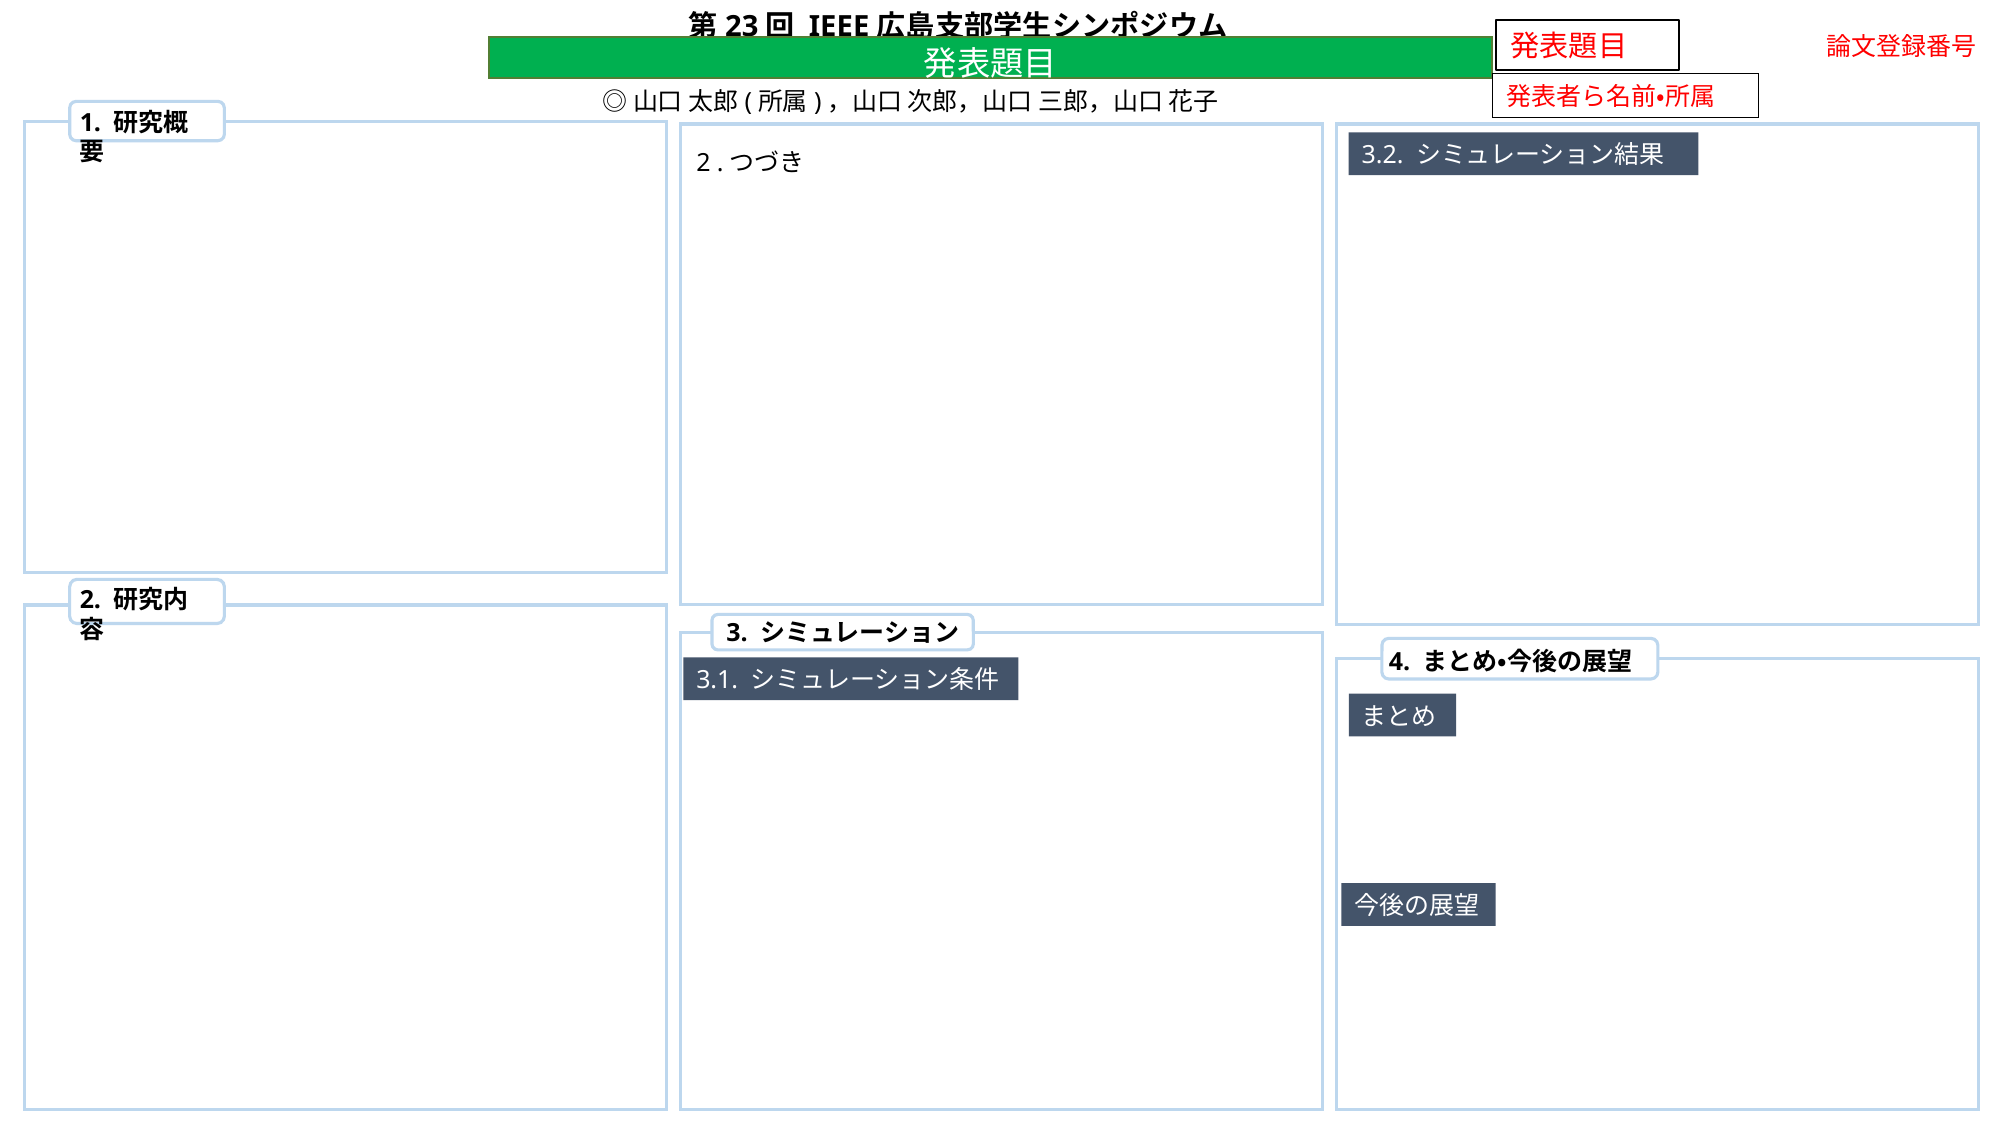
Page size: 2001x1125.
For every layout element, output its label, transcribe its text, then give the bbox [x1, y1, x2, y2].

text_box 発表題目 [1495, 19, 1679, 34]
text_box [171, 34, 1809, 90]
text_box 第23回 IEEE広島支部学生シンポジウム [242, 0, 1675, 34]
text_box ◎山口 太郎(所属)，山口 次郎，山口 三郎，山口 花子 [587, 90, 1391, 123]
text_box [679, 123, 1324, 605]
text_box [24, 576, 667, 1110]
text_box 3.2. シミュレーション結果 [1348, 132, 1699, 176]
text_box 発表者ら名前・所属 [1492, 90, 1759, 118]
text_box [1336, 638, 1979, 1110]
text_box [1336, 123, 1980, 625]
text_box 2 .つづき [681, 139, 1300, 184]
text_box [680, 609, 1323, 1110]
text_box 論文登録番号 [1812, 23, 1996, 68]
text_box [24, 98, 667, 573]
